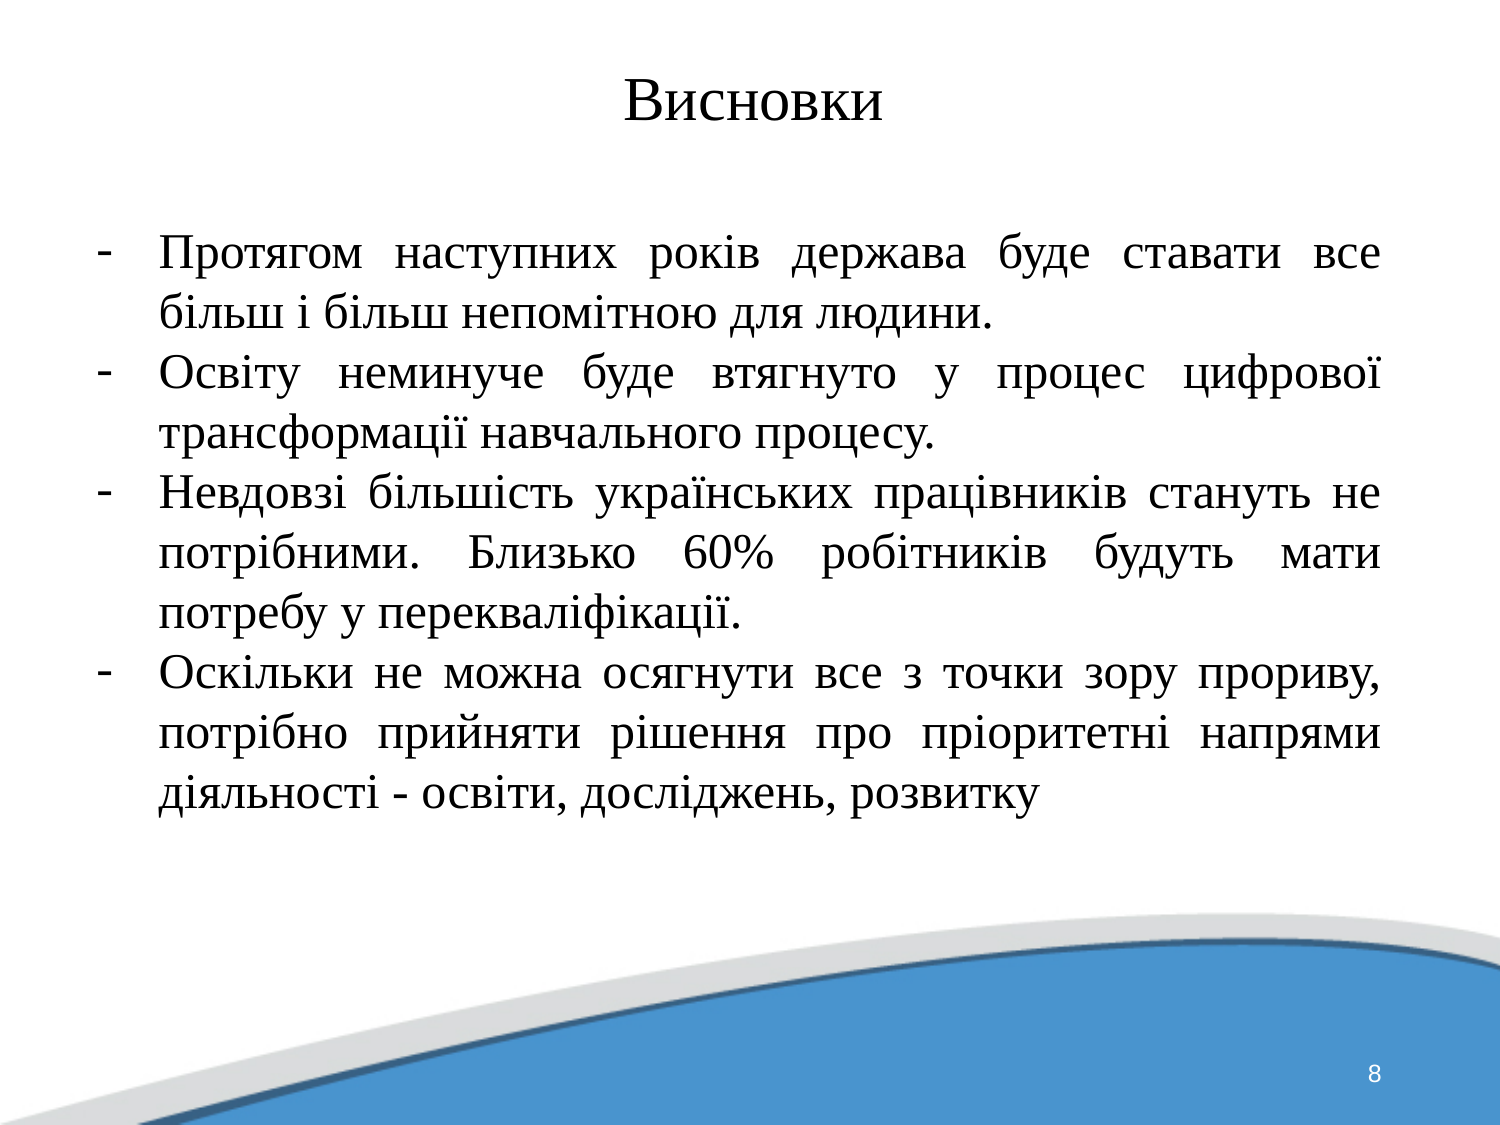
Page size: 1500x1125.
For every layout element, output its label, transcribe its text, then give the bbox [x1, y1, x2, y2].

text_box Висновки [91, 43, 1416, 156]
text_box Протягом наступних років держава буде ставати все більш і більш непомітною для людини. Освіту неминуче буде втягнуто у процес цифрової трансформації навчального процесу. Невдовзі більшість українських працівників стануть не потрібними. Близько 60% робітників будуть мати потребу у перекваліфікації. Оскільки не можна осягнути все з точки зору прориву, потрібно прийняти рішення про пріоритетні напрями діяльності - освіти, досліджень, розвитку [68, 204, 1397, 868]
picture [0, 0, 1500, 1125]
slide_number 8 [1059, 1042, 1397, 1103]
